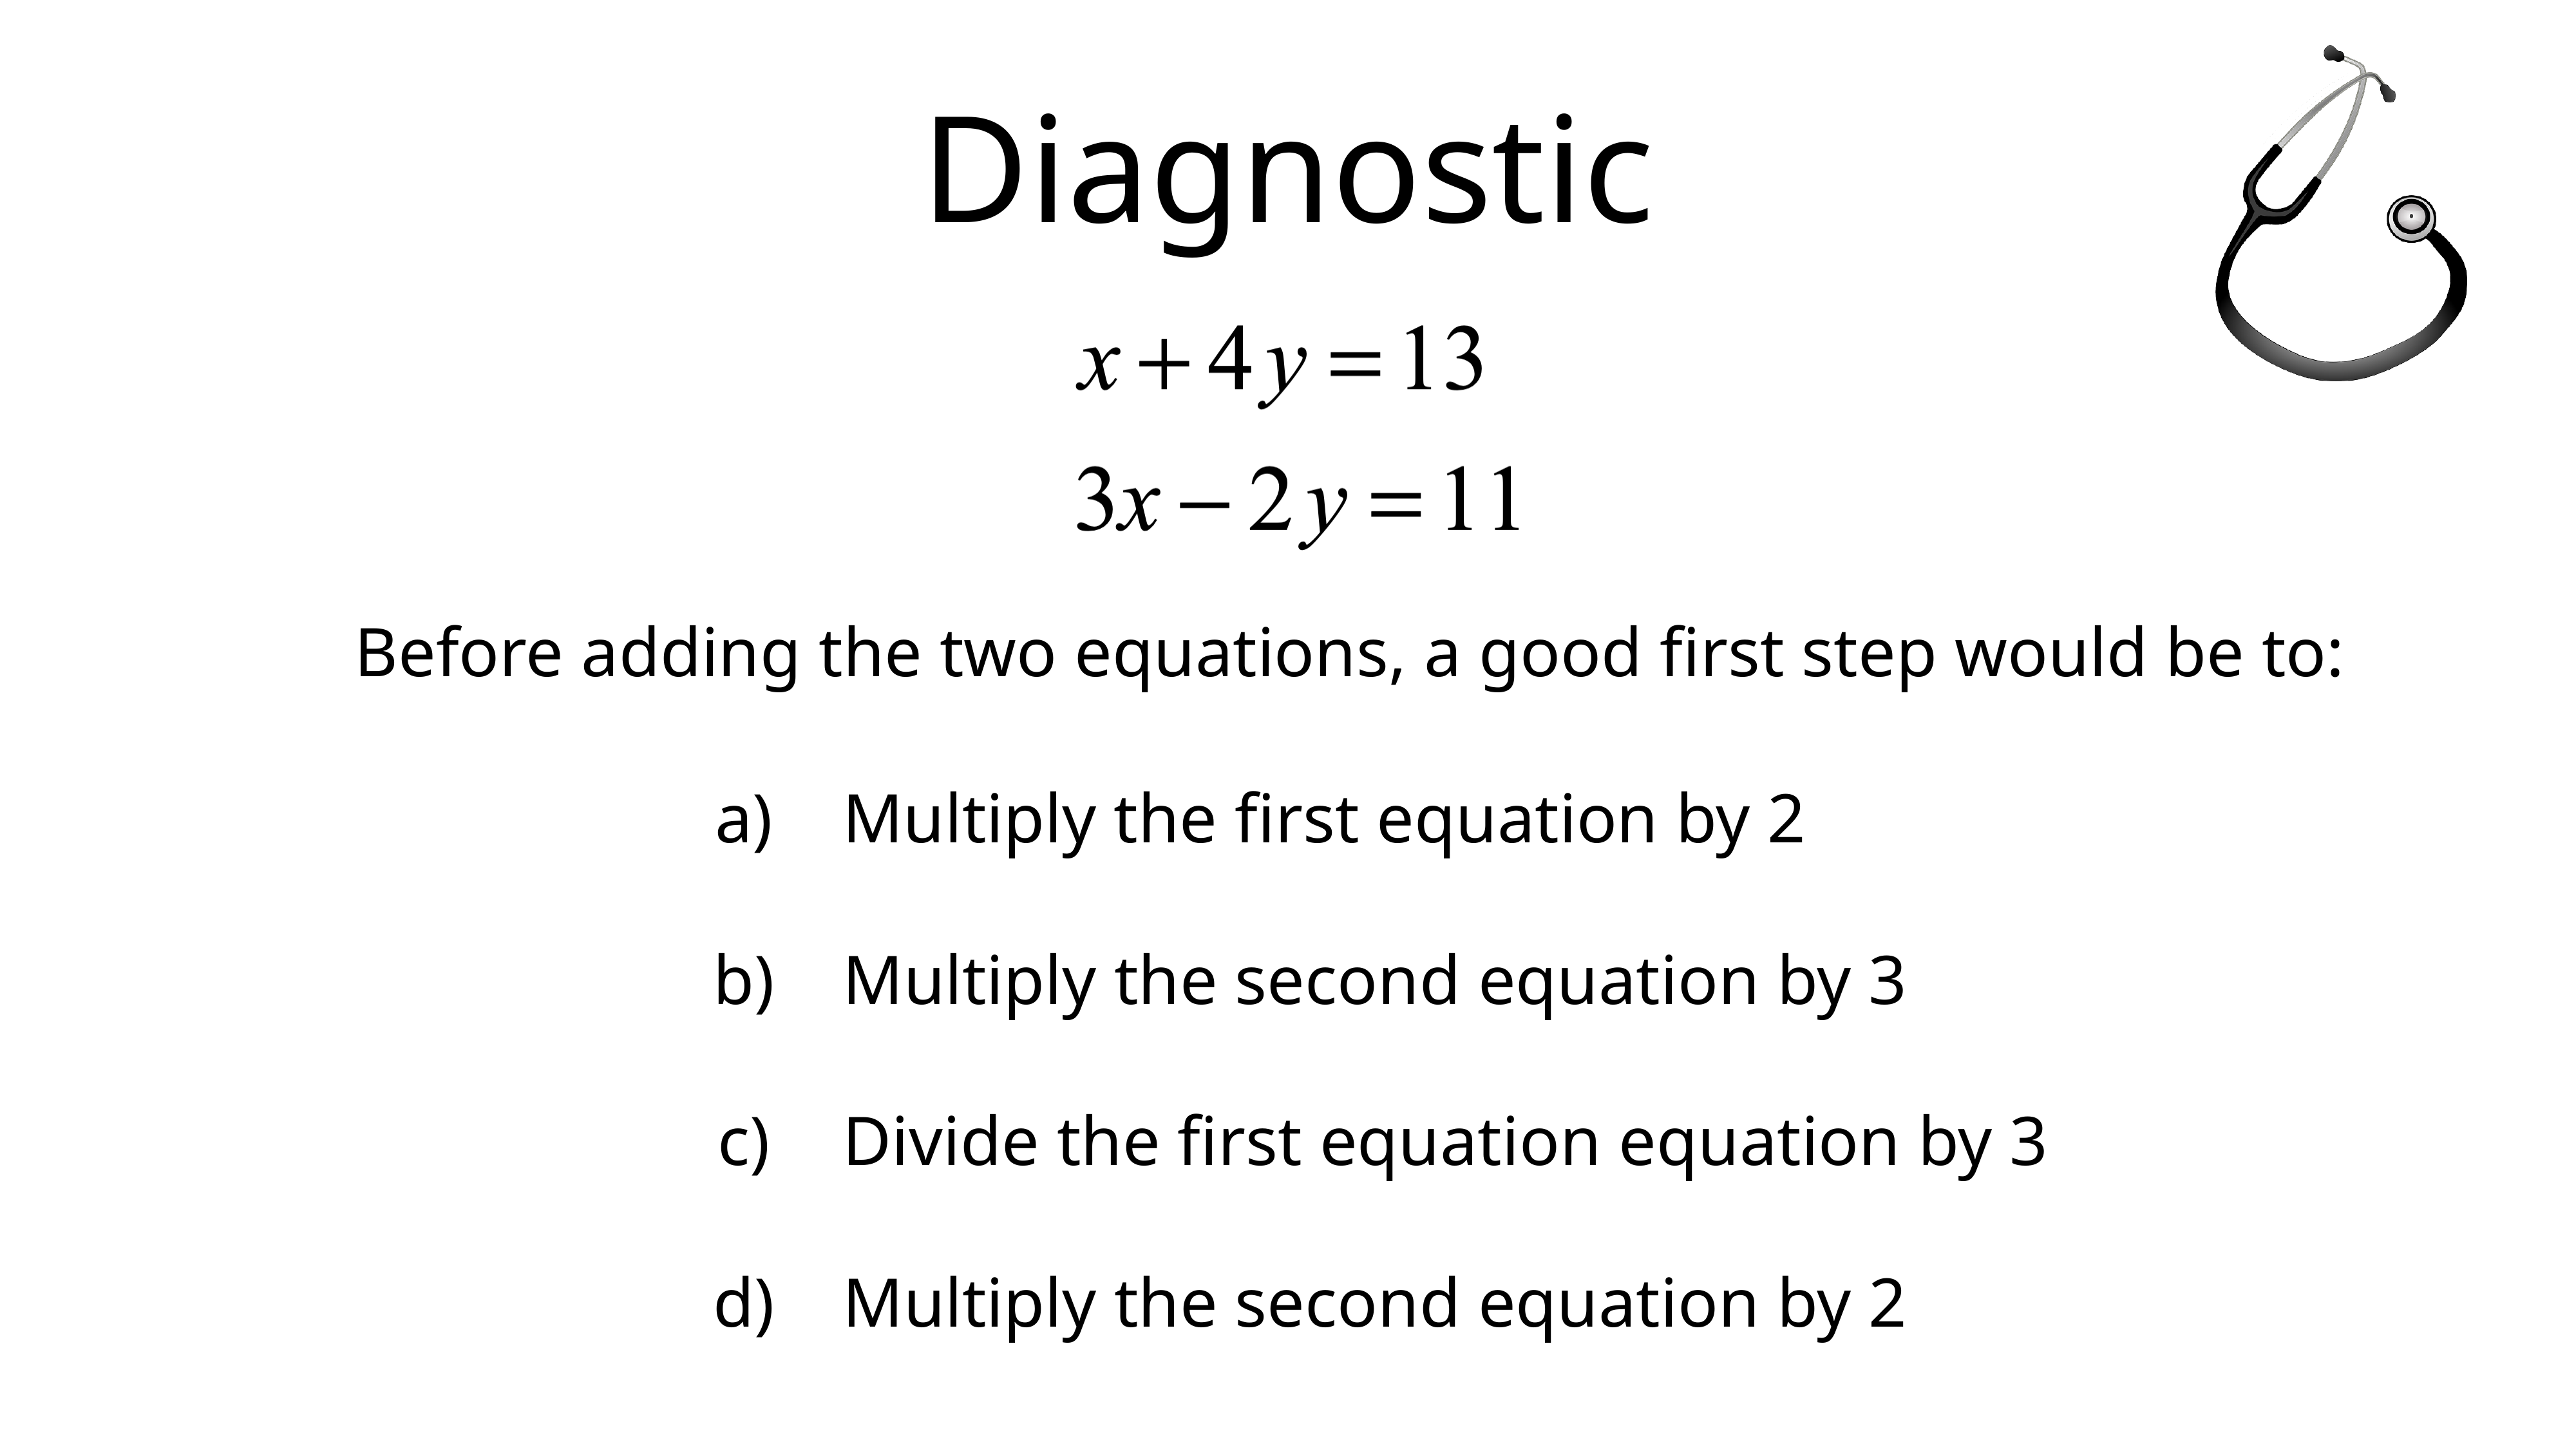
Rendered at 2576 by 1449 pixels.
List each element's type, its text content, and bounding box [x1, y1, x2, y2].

text_box Before adding the two equations, a good first step would be to: [277, 601, 2423, 697]
text_box Multiply the second equation by 2 [835, 1246, 1955, 1354]
text_box Multiply the second equation by 3 [835, 923, 1955, 1031]
title Diagnostic [463, 3, 2113, 324]
picture [2215, 44, 2467, 381]
text_box c) [701, 1085, 787, 1193]
text_box a) [701, 762, 787, 870]
text_box Multiply the first equation by 2 [835, 762, 1939, 870]
text_box Divide the first equation equation by 3 [835, 1085, 2059, 1193]
picture [1062, 307, 1537, 565]
text_box d) [701, 1246, 787, 1354]
text_box b) [701, 923, 787, 1031]
